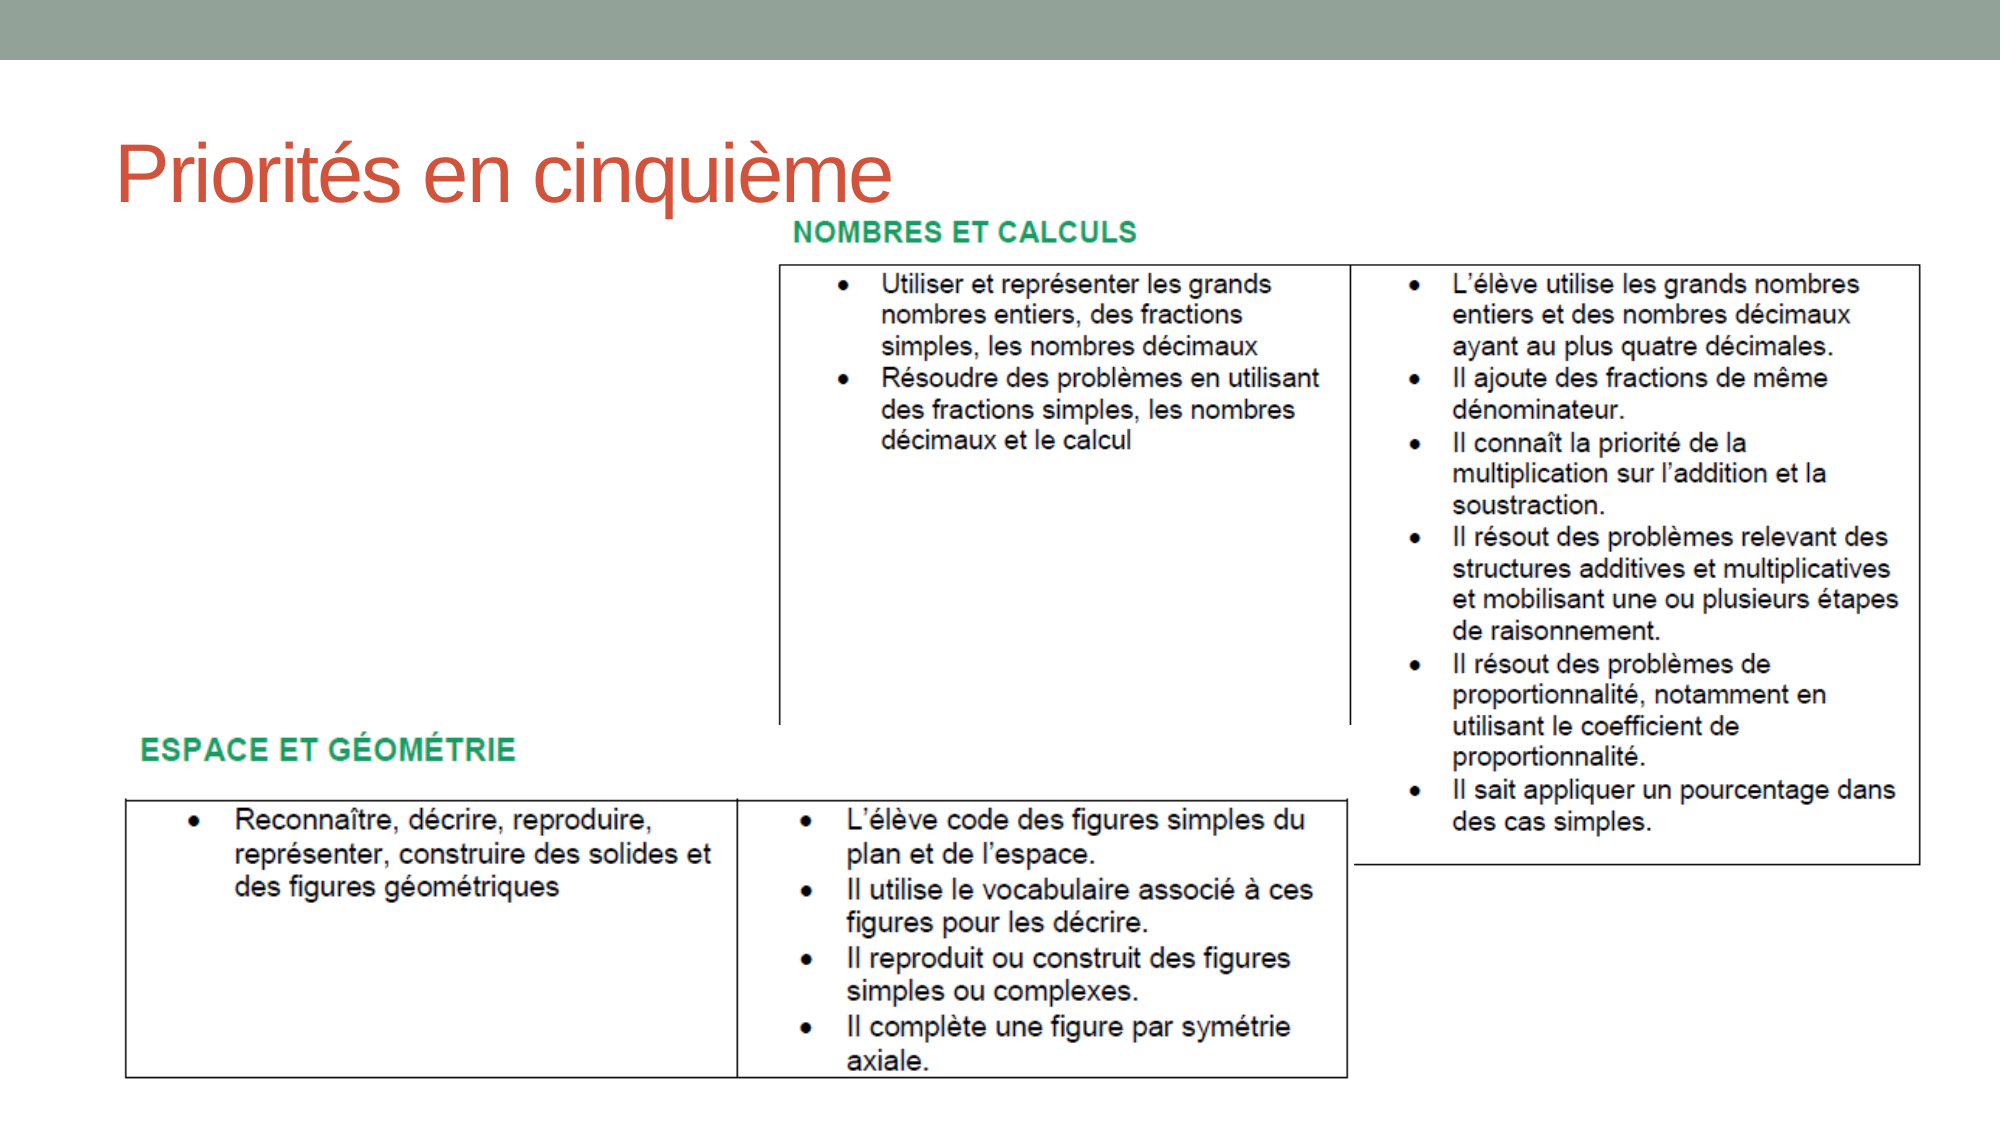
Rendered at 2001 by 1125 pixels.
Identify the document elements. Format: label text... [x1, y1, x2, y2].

picture [99, 724, 1355, 1087]
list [771, 210, 1936, 879]
title Priorités en cinquième [99, 88, 1892, 250]
